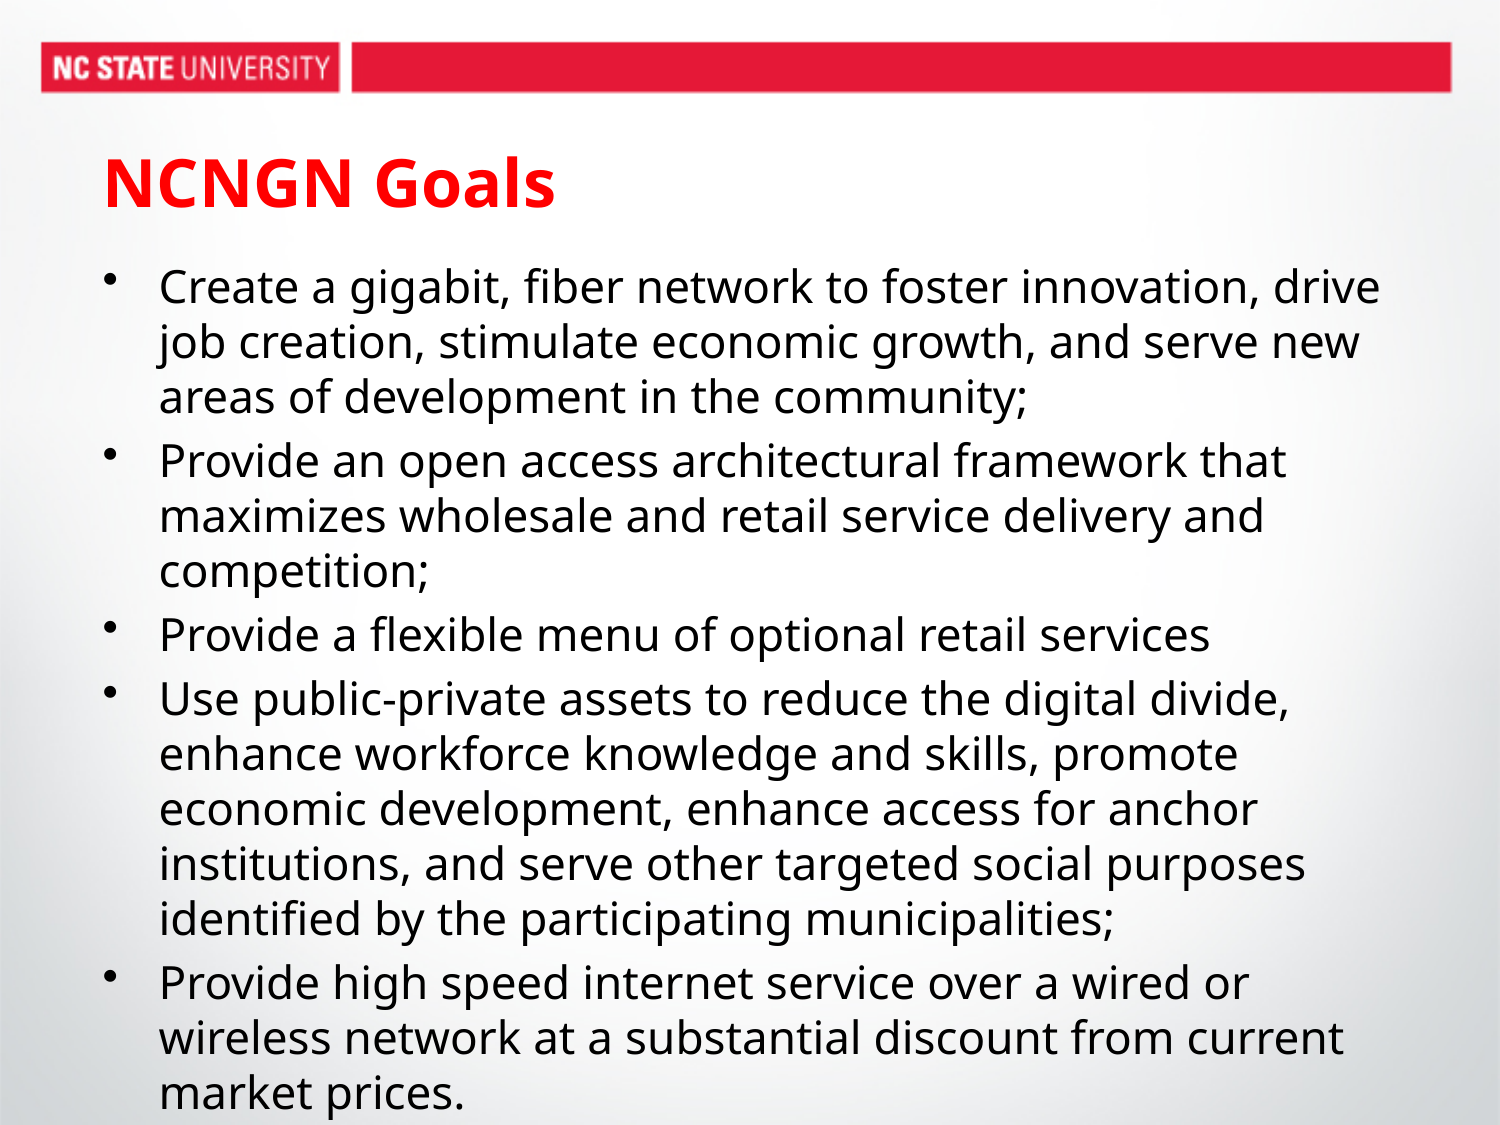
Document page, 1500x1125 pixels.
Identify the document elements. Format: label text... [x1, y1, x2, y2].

title NCNGN Goals [87, 137, 1438, 225]
picture [0, 0, 1500, 1125]
list Create a gigabit, fiber network to foster innovation, drive job creation, stimulate economic growth, and serve new areas of development in the community; Provide an open access architectural framework that maximizes wholesale and retail service delivery and competition; Provide a flexible menu of optional retail services Use public-private assets to reduce the digital divide, enhance workforce knowledge and skills, promote economic development, enhance access for anchor institutions, and serve other targeted social purposes identified by the participating municipalities; Provide high speed internet service over a wired or wireless network at a substantial discount from current market prices. [87, 249, 1425, 1075]
